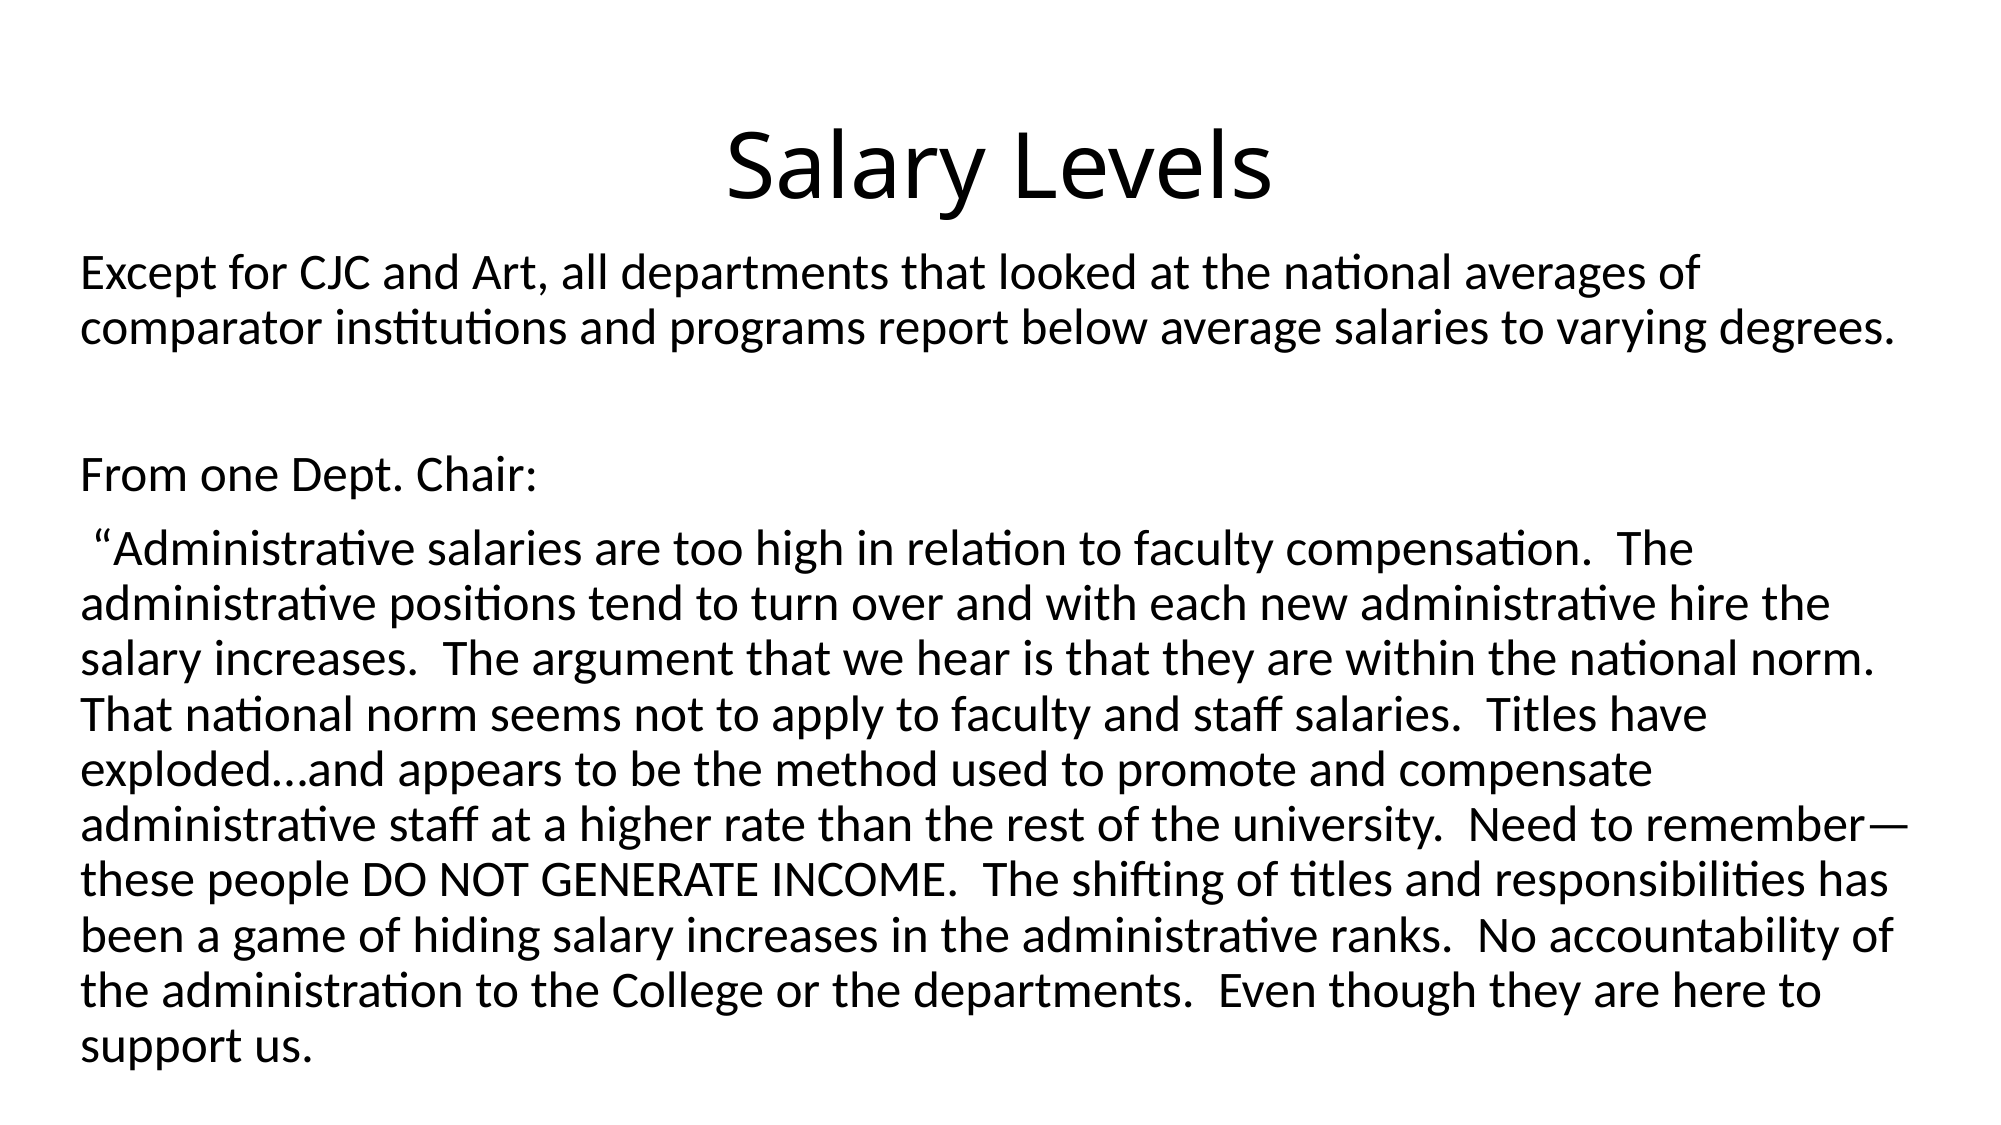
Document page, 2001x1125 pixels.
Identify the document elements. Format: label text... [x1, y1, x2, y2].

title Salary Levels [137, 59, 1863, 237]
list Except for CJC and Art, all departments that looked at the national averages of comparator institutions and programs report below average salaries to varying degrees. From one Dept. Chair: “Administrative salaries are too high in relation to faculty compensation. The administrative positions tend to turn over and with each new administrative hire the salary increases. The argument that we hear is that they are within the national norm. That national norm seems not to apply to faculty and staff salaries. Titles have exploded…and appears to be the method used to promote and compensate administrative staff at a higher rate than the rest of the university. Need to remember—these people DO NOT GENERATE INCOME. The shifting of titles and responsibilities has been a game of hiding salary increases in the administrative ranks. No accountability of the administration to the College or the departments. Even though they are here to support us. [65, 237, 1950, 1088]
